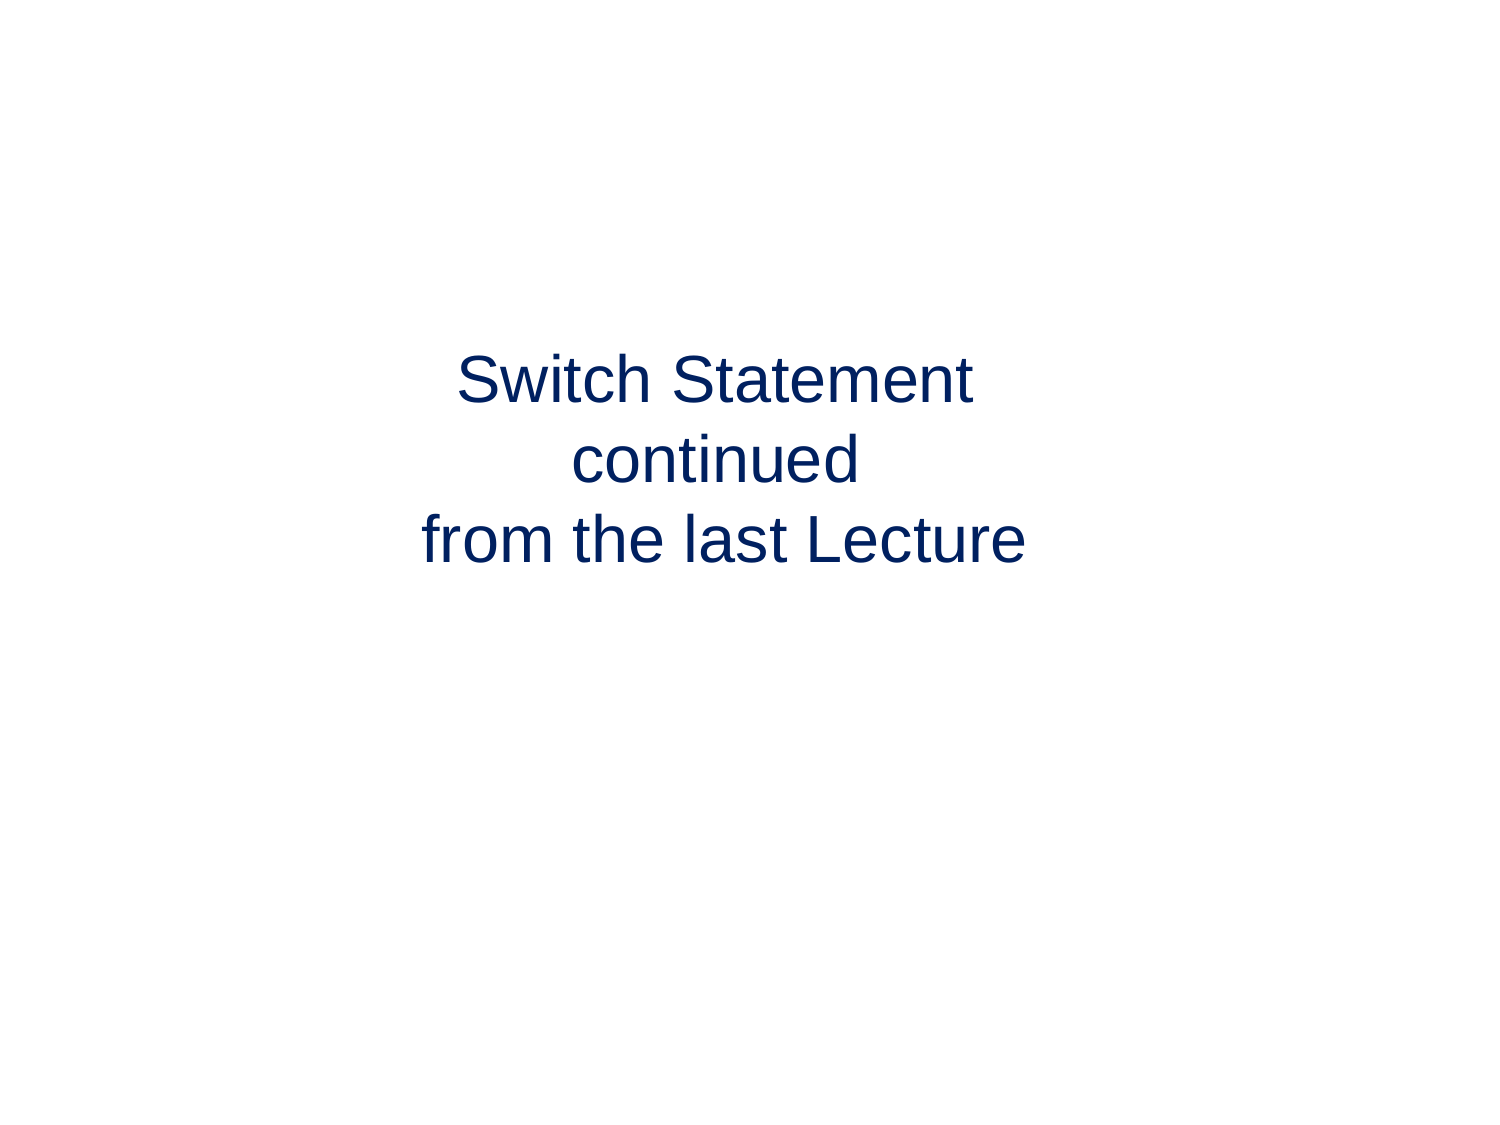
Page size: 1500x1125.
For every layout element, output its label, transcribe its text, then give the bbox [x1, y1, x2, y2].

title Switch Statement continued from the last Lecture [87, 287, 1363, 625]
